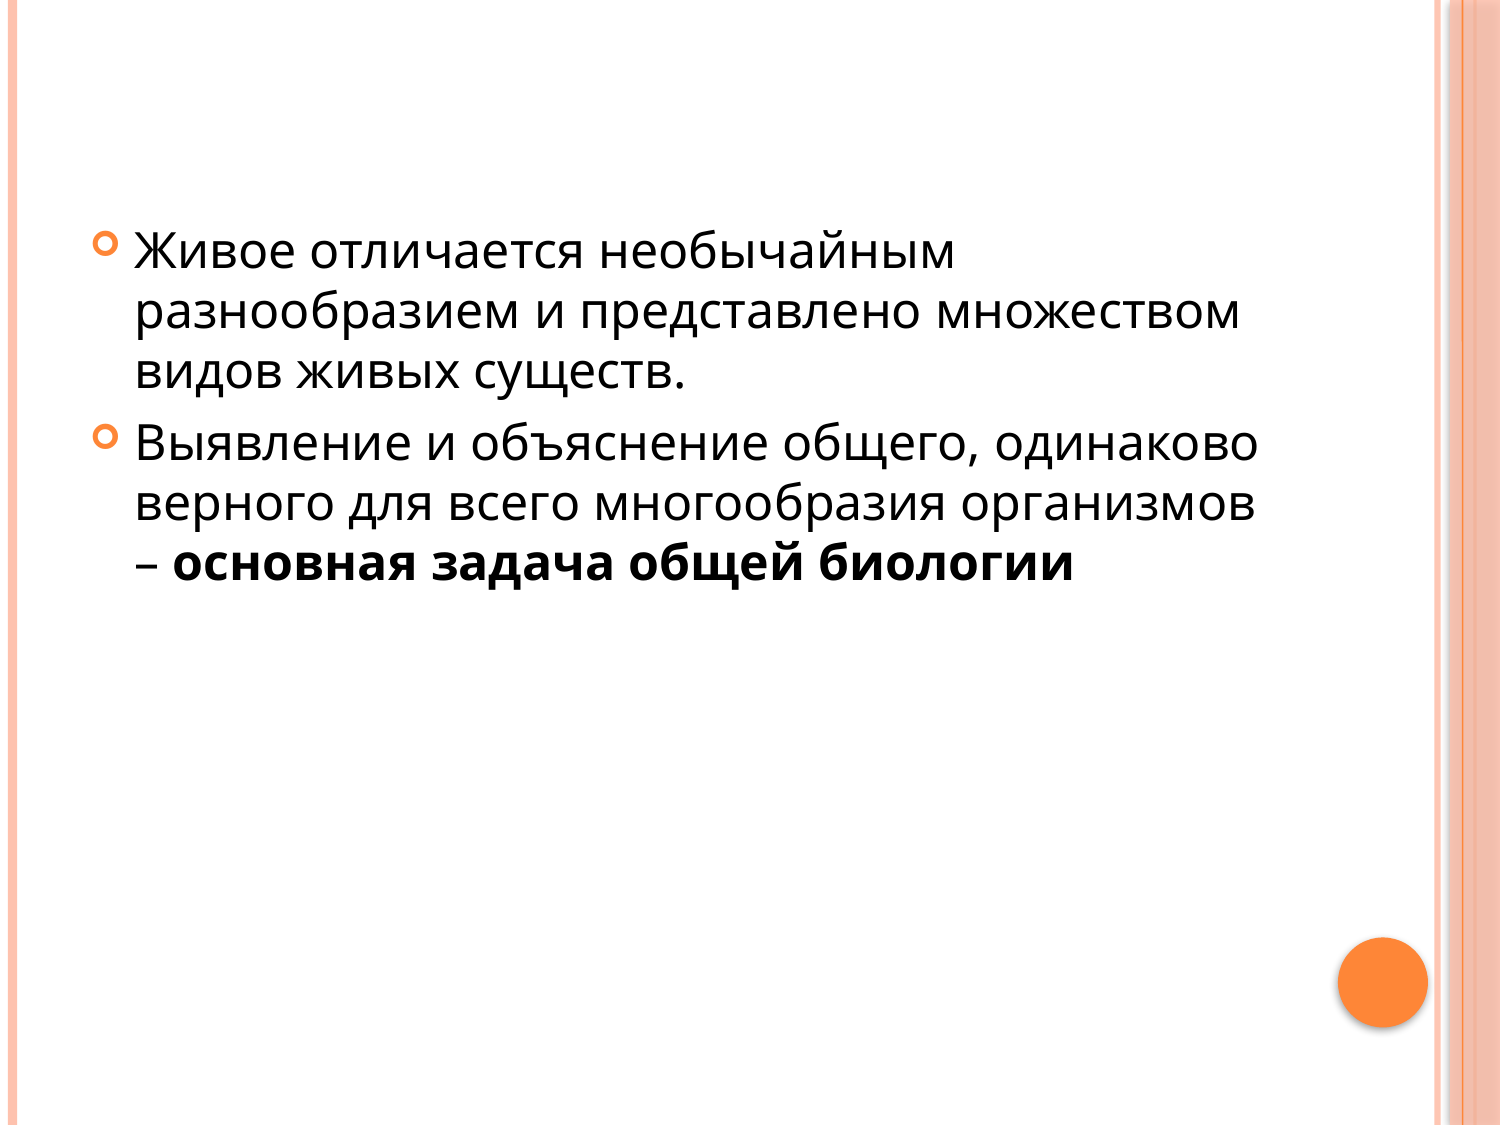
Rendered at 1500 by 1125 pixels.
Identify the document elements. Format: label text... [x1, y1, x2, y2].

list Живое отличается необычайным разнообразием и представлено множеством видов живых существ. Выявление и объяснение общего, одинаково верного для всего многообразия организмов – основная задача общей биологии [75, 210, 1300, 1062]
